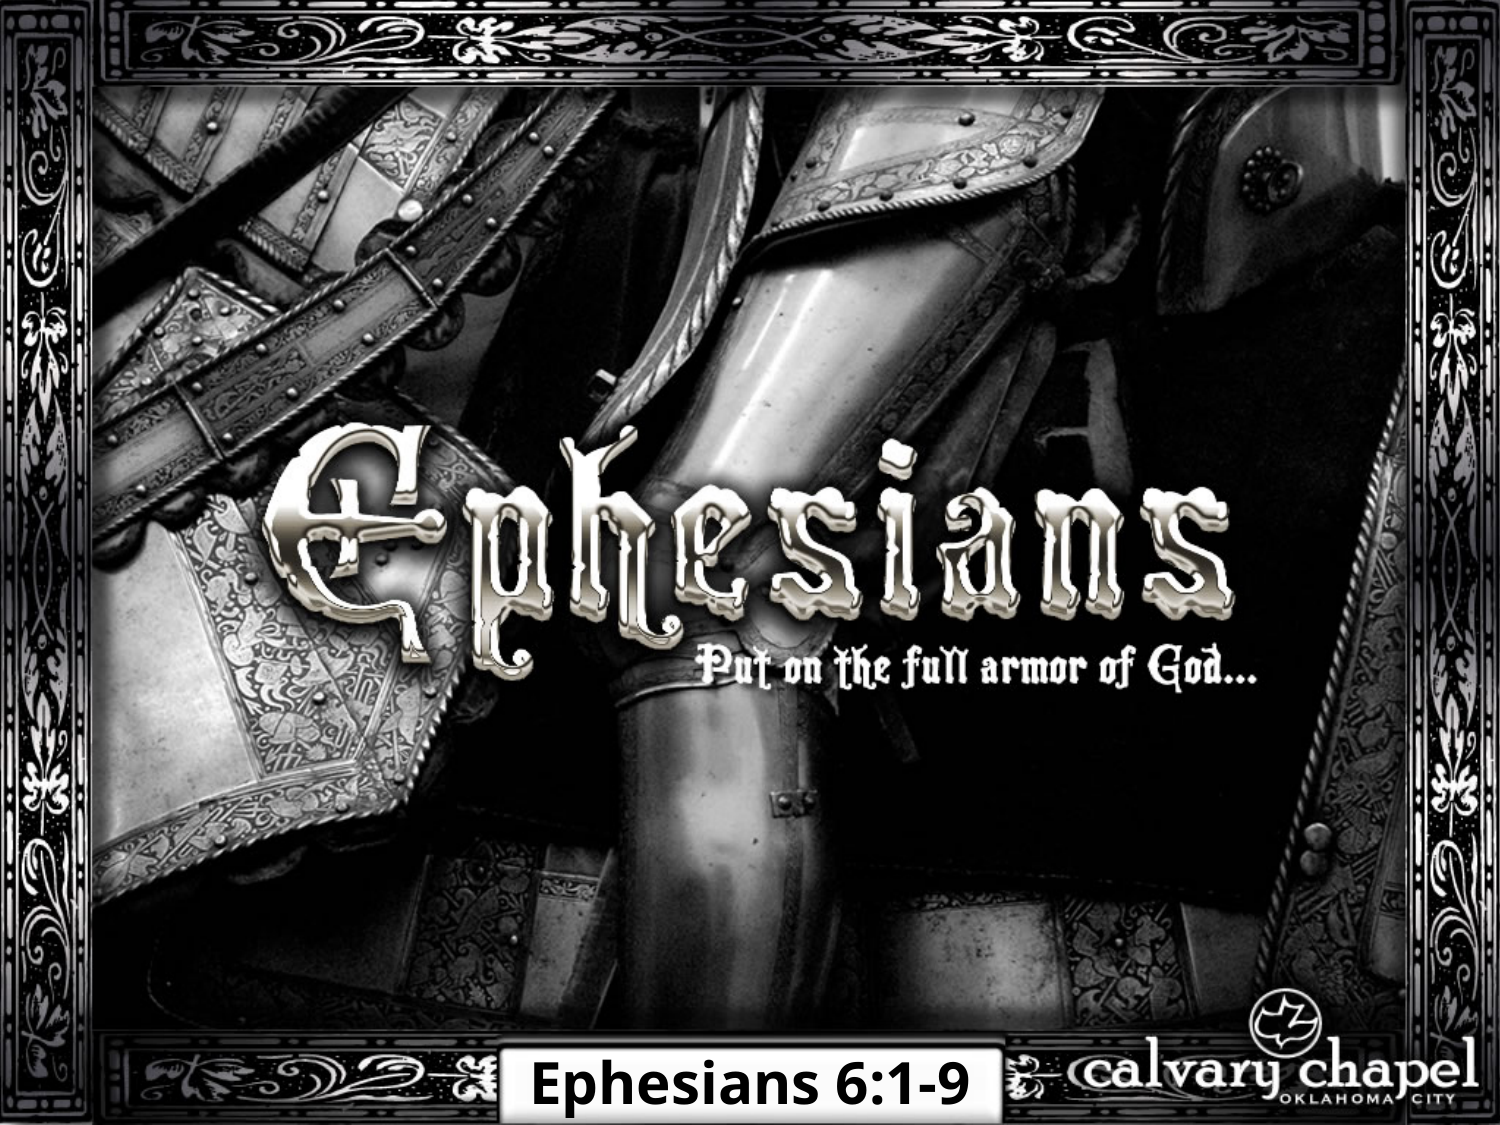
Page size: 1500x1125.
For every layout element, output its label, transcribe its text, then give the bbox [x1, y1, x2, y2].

picture [0, 0, 1500, 1125]
text_box Ephesians 6:1-9 [500, 1039, 1000, 1124]
